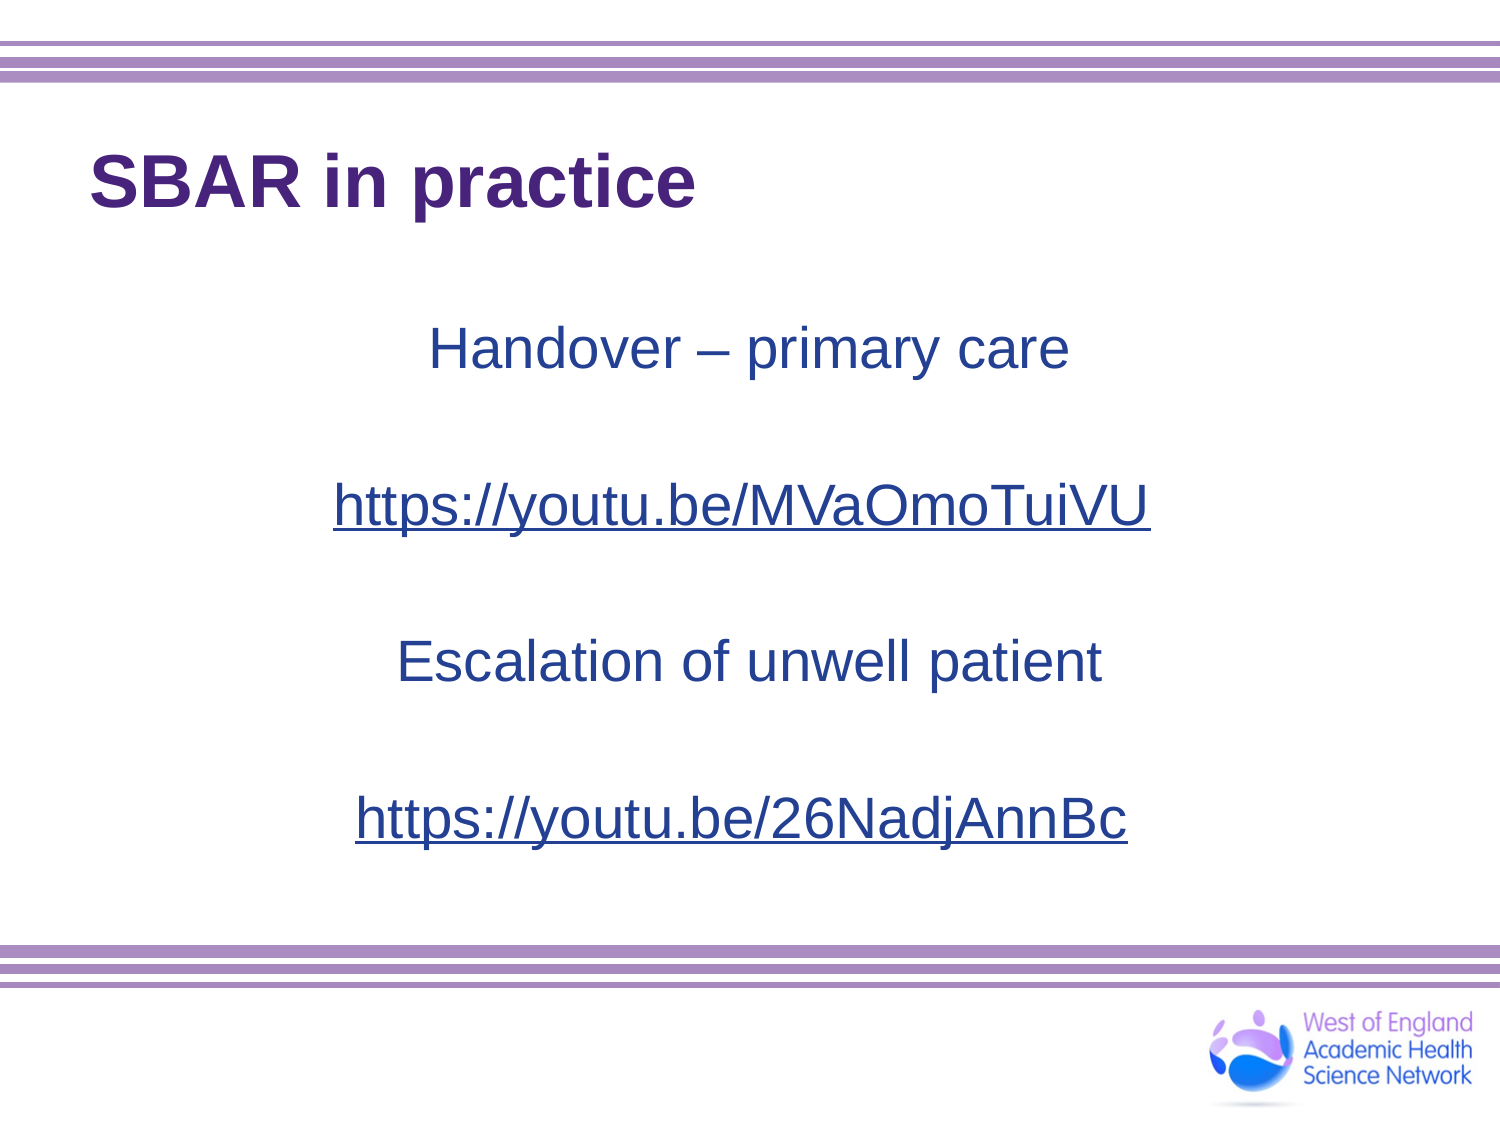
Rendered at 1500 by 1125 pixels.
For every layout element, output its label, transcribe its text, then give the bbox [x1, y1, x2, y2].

picture [0, 964, 1500, 974]
picture [0, 71, 1500, 82]
picture [0, 41, 1500, 46]
picture [1206, 999, 1478, 1109]
list Handover – primary care https://youtu.be/MVaOmoTuiVU Escalation of unwell patient https://youtu.be/26NadjAnnBc [75, 302, 1425, 917]
picture [0, 945, 1500, 958]
picture [0, 57, 1500, 68]
title SBAR in practice [75, 125, 1425, 256]
picture [0, 982, 1500, 988]
